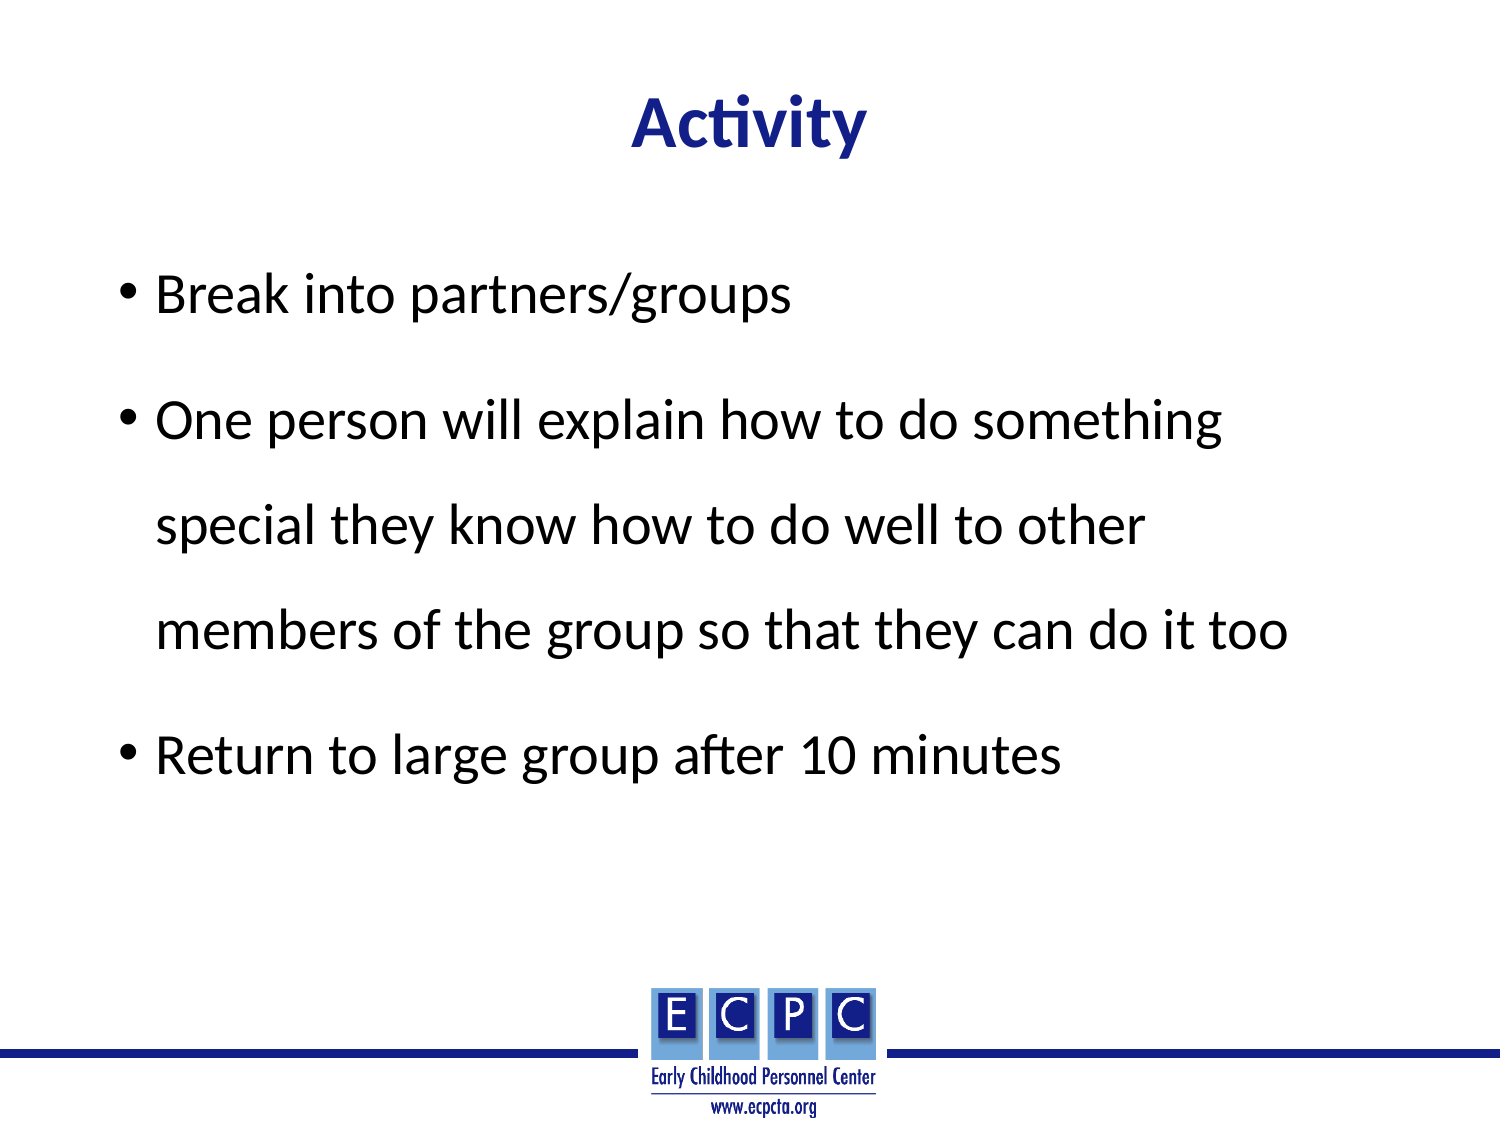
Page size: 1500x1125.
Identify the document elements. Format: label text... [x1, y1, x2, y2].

picture [651, 1014, 876, 1118]
list Break into partners/groups One person will explain how to do something special they know how to do well to other members of the group so that they can do it too Return to large group after 10 minutes [103, 213, 1397, 1014]
title Activity [103, 59, 1397, 213]
